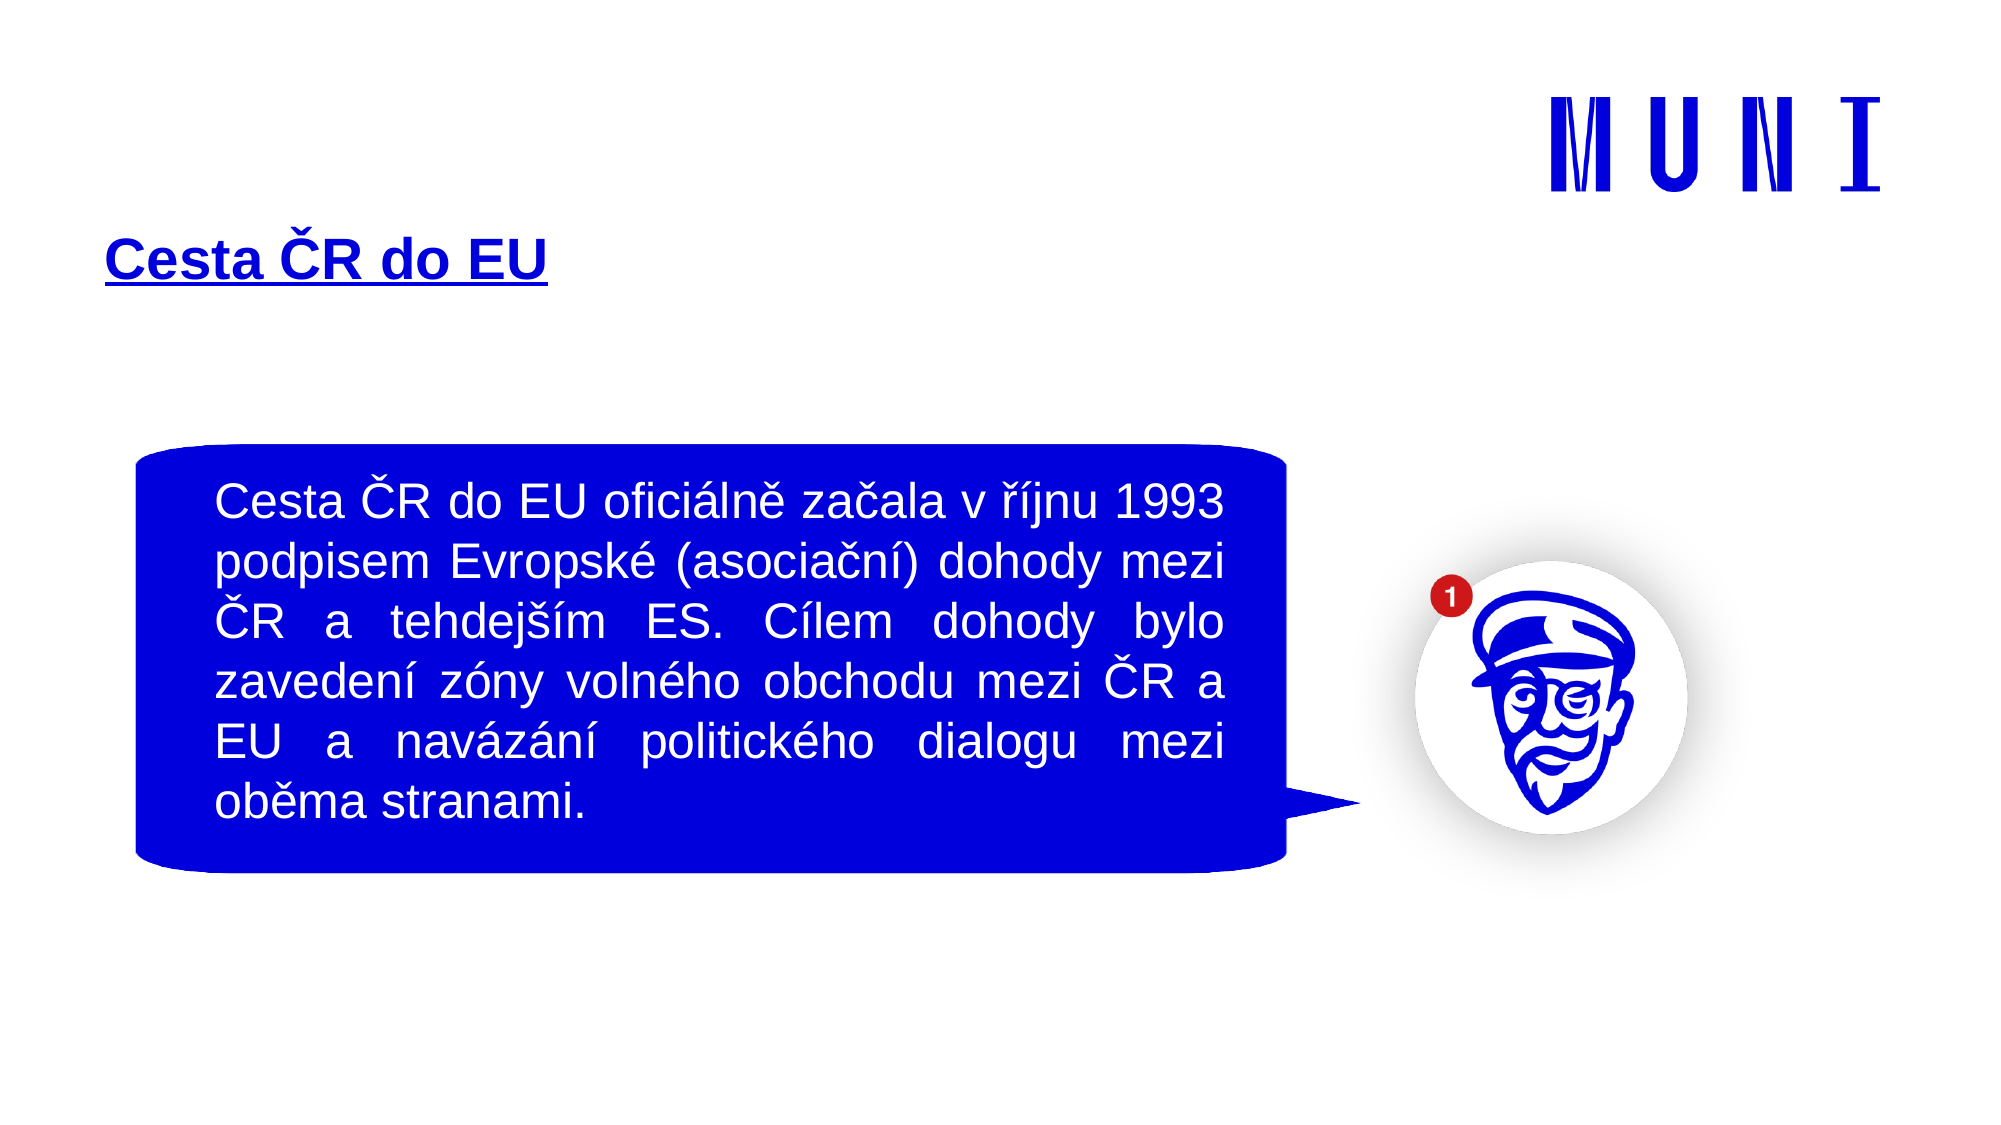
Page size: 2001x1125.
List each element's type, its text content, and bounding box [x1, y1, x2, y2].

picture [99, 16, 1752, 1125]
text_box Cesta ČR do EU [89, 204, 524, 300]
text_box Cesta ČR do EU oficiálně začala v říjnu 1993 podpisem Evropské (asociační) dohody mezi ČR a tehdejším ES. Cílem dohody bylo zavedení zóny volného obchodu mezi ČR a EU a navázání politického dialogu mezi oběma stranami. [960, 461, 1241, 897]
text_box Cesta ČR do EU oficiálně začala v říjnu 1993 podpisem Evropské (asociační) dohody mezi ČR a tehdejším ES. Cílem dohody bylo zavedení zóny volného obchodu mezi ČR a EU a navázání politického dialogu mezi oběma stranami. [200, 461, 524, 897]
picture [1551, 97, 1880, 192]
